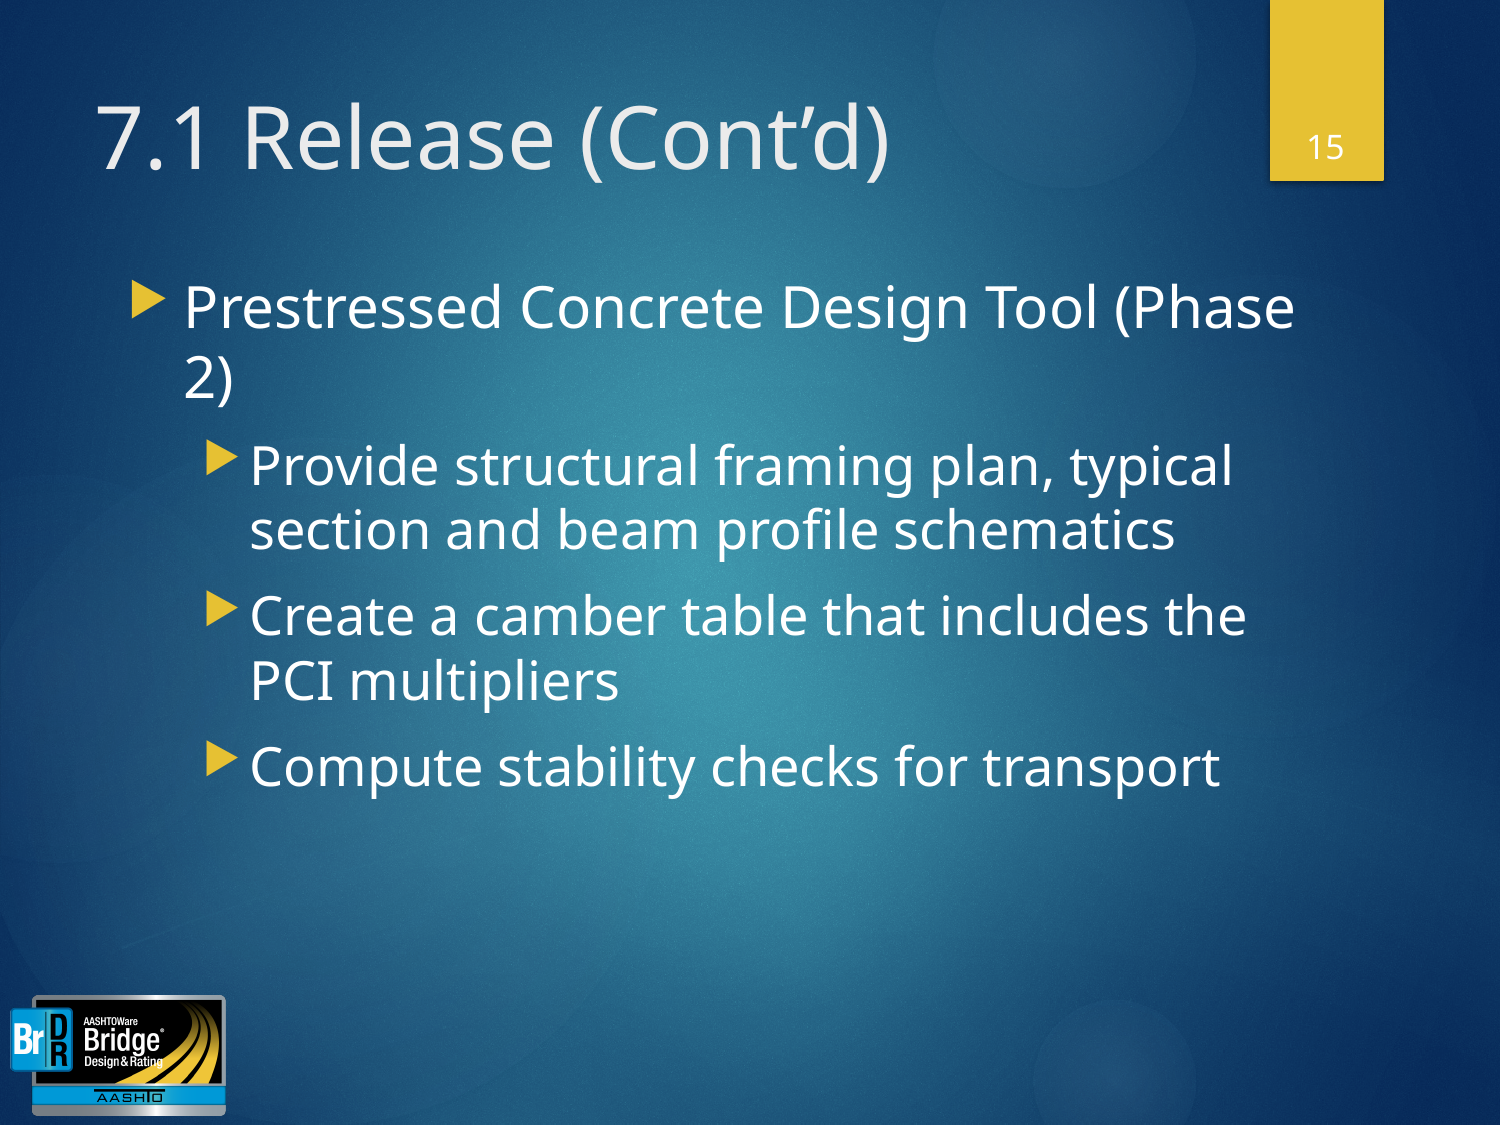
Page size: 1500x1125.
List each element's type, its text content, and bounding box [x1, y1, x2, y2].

picture [10, 995, 226, 1116]
title 7.1 Release (Cont’d) [79, 74, 1237, 304]
list Prestressed Concrete Design Tool (Phase 2) Provide structural framing plan, typical section and beam profile schematics Create a camber table that includes the PCI multipliers Compute stability checks for transport [112, 262, 1339, 951]
slide_number 15 [1273, 48, 1378, 175]
